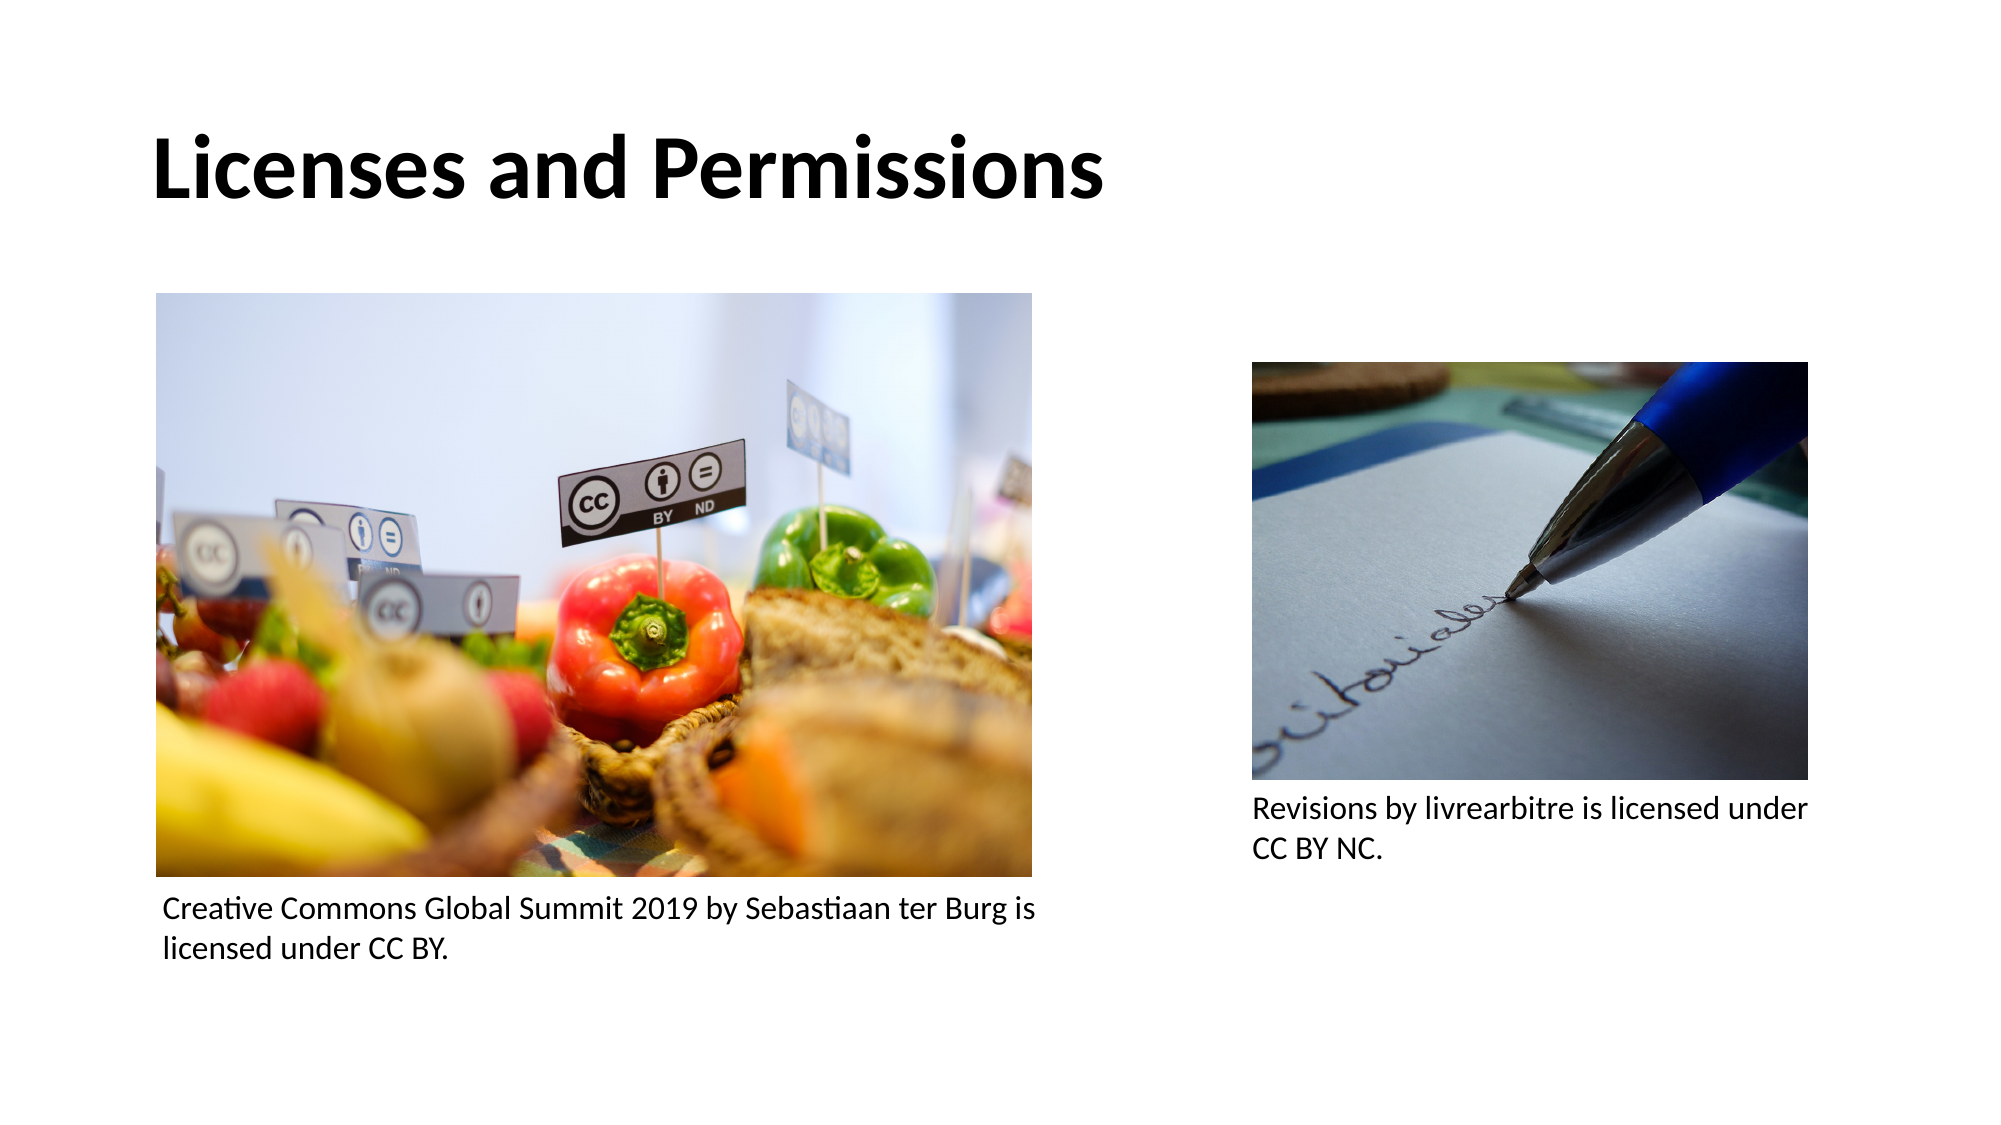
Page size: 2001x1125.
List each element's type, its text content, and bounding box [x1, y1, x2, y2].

picture [1252, 362, 1808, 780]
text_box Revisions by livrearbitre is licensed under CC BY NC. [1237, 779, 1840, 874]
text_box Creative Commons Global Summit 2019 by Sebastiaan ter Burg is licensed under CC BY. [147, 879, 1069, 974]
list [156, 293, 1032, 877]
title Licenses and Permissions [137, 59, 1863, 278]
